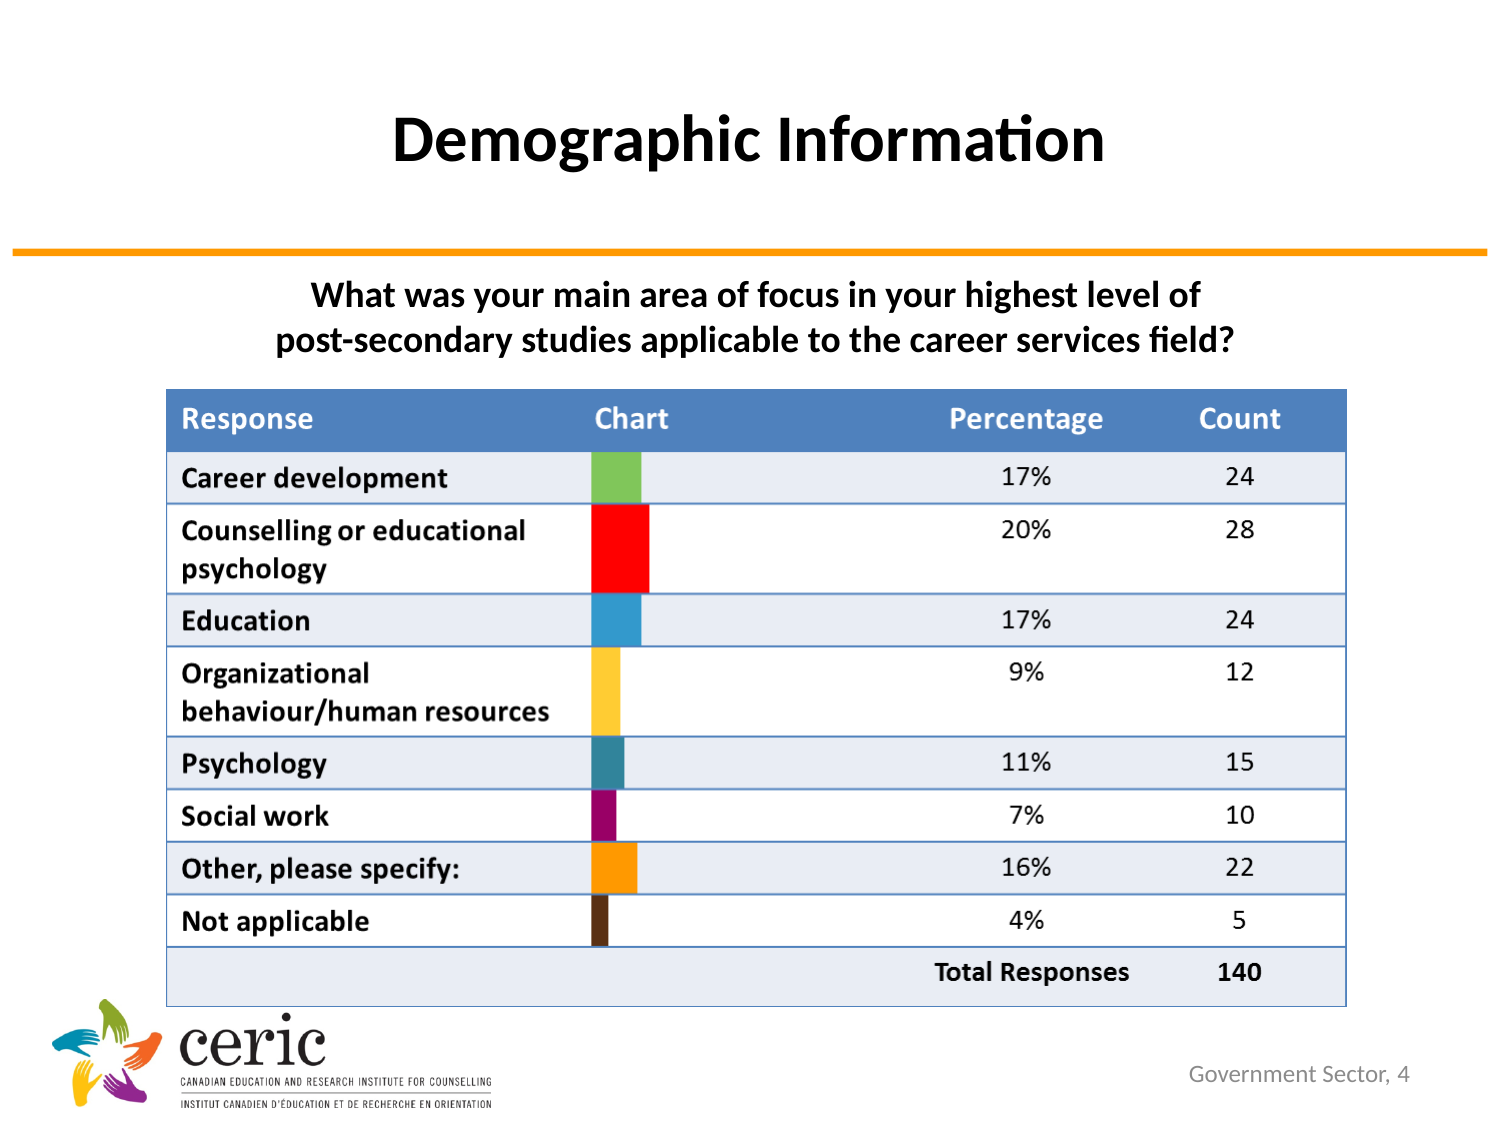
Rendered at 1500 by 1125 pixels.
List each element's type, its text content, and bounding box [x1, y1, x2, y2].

text_box What was your main area of focus in your highest level of post-secondary studies applicable to the career services field? [162, 262, 1350, 368]
slide_number Government Sector, 4 [1074, 1042, 1425, 1103]
picture [52, 999, 491, 1108]
title Demographic Information [75, 87, 1425, 213]
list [165, 387, 1347, 1007]
